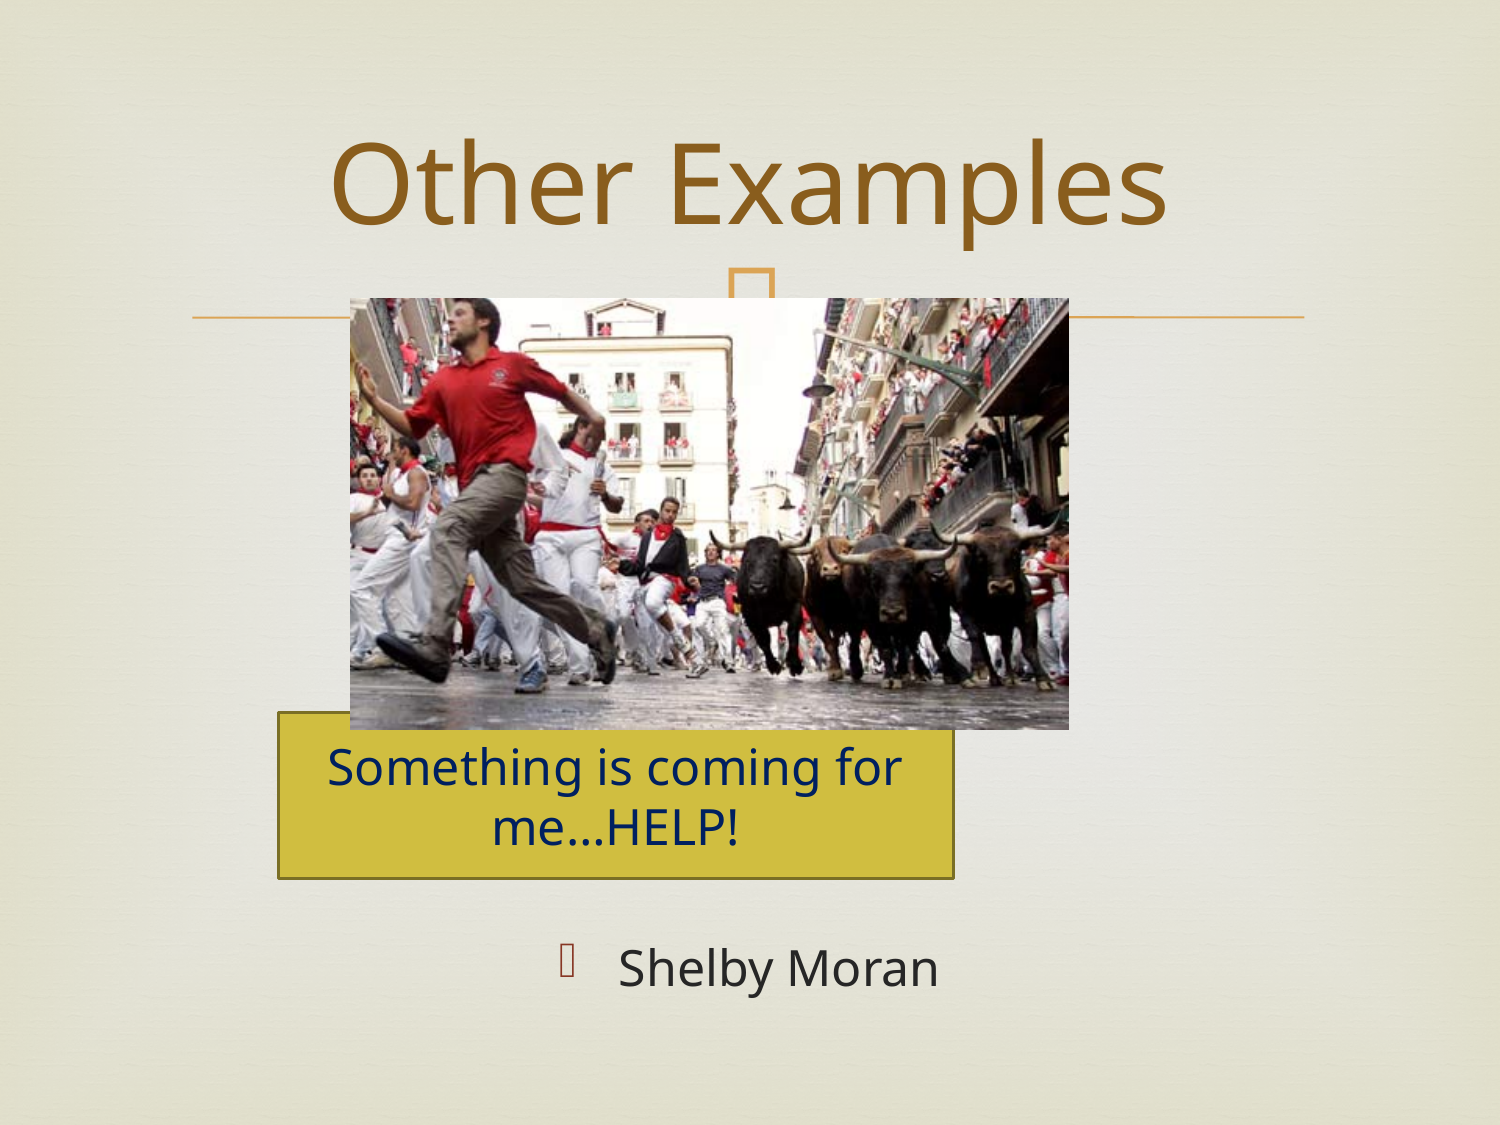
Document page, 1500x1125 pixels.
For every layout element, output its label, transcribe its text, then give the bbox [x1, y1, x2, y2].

list Shelby Moran [114, 368, 1386, 1005]
text_box Something is coming for me…HELP! [277, 711, 955, 880]
title Other Examples [112, 93, 1386, 267]
picture [349, 298, 1070, 731]
